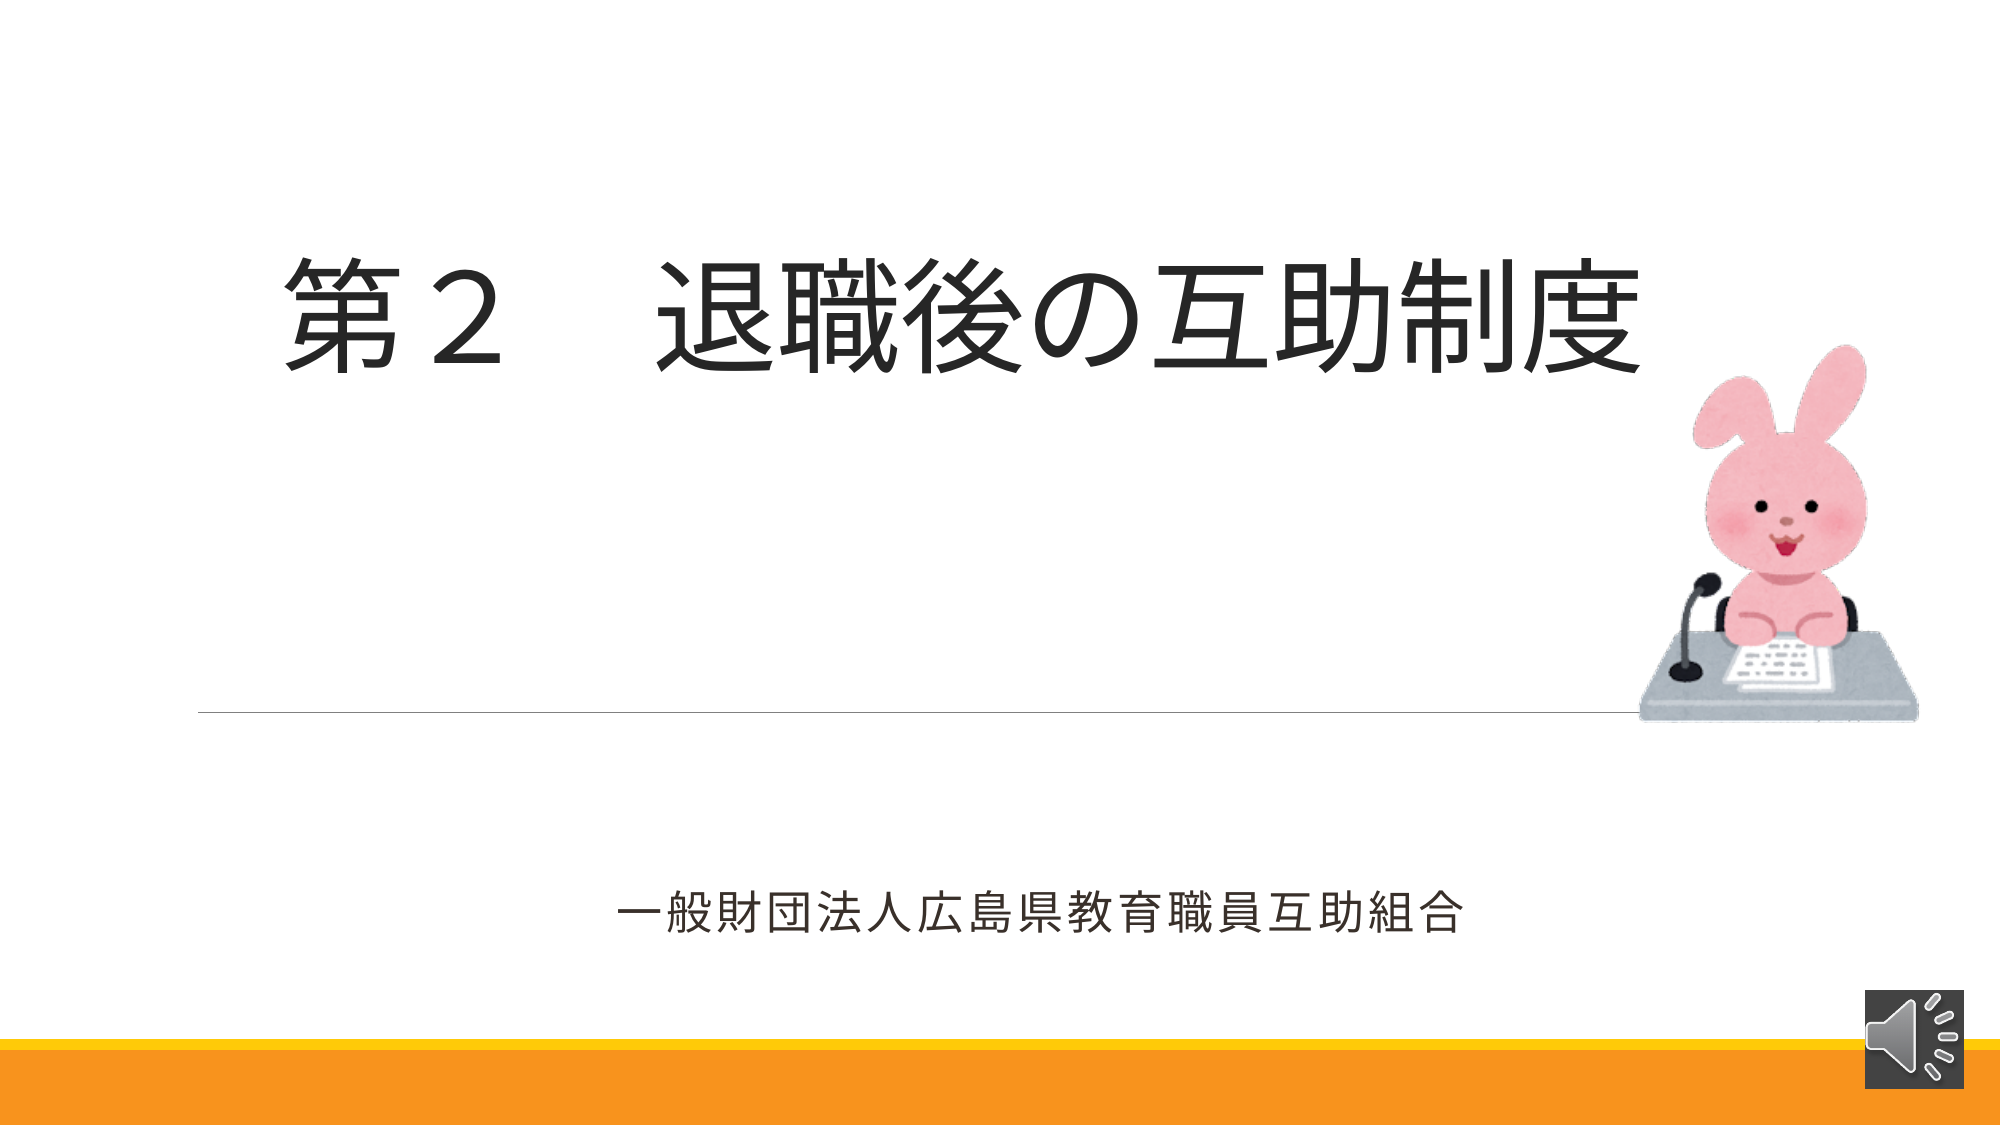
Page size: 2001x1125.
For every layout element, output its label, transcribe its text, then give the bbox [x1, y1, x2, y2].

picture [1631, 338, 1930, 737]
picture [1864, 989, 1966, 1091]
title 第２ 退職後の互助制度 [265, 209, 1916, 398]
subtitle 一般財団法人広島県教育職員互助組合 [215, 882, 1866, 948]
